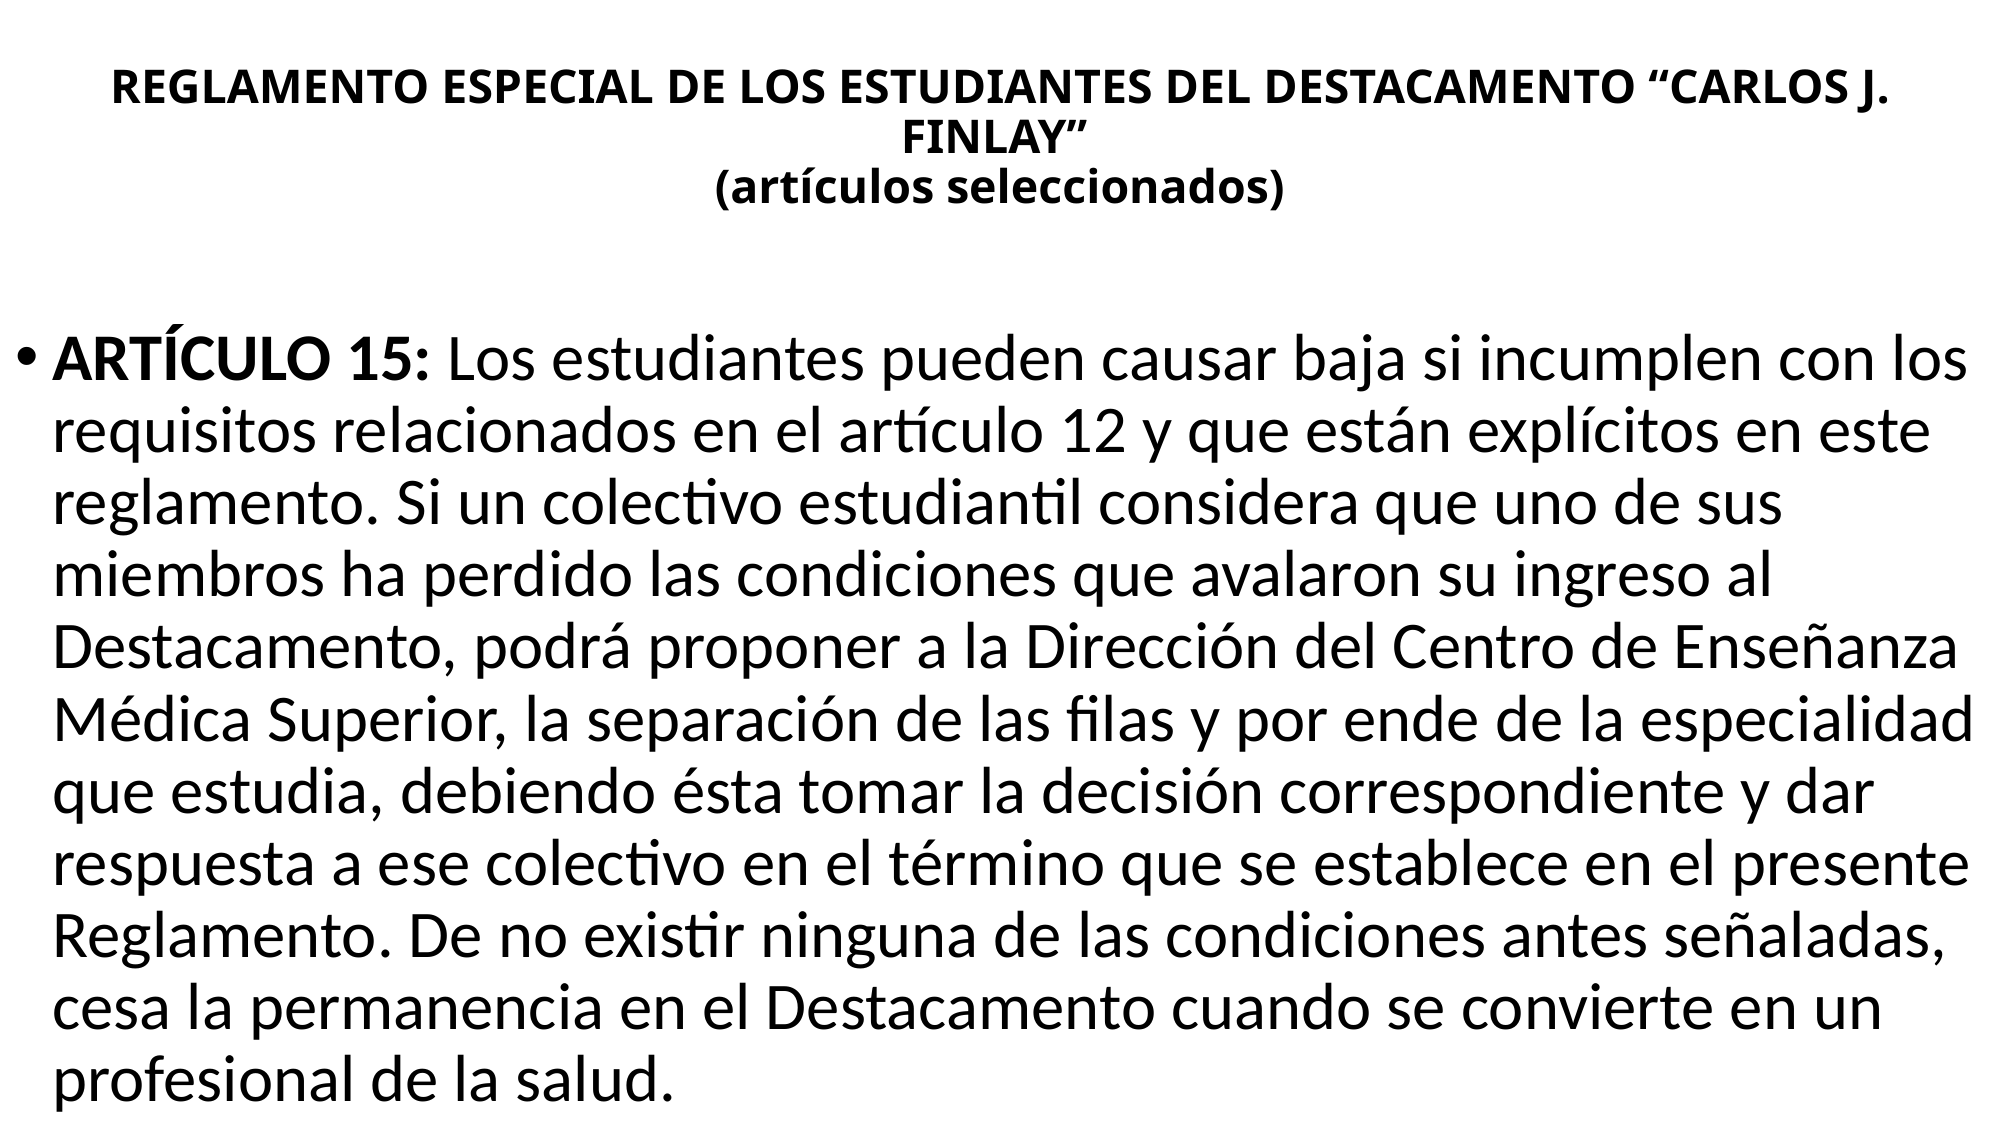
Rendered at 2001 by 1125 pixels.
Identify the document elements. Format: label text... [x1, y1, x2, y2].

list ARTÍCULO 15: Los estudiantes pueden causar baja si incumplen con los requisitos relacionados en el artículo 12 y que están explícitos en este reglamento. Si un colectivo estudiantil considera que uno de sus miembros ha perdido las condiciones que avalaron su ingreso al Destacamento, podrá proponer a la Dirección del Centro de Enseñanza Médica Superior, la separación de las filas y por ende de la especialidad que estudia, debiendo ésta tomar la decisión correspondiente y dar respuesta a ese colectivo en el término que se establece en el presente Reglamento. De no existir ninguna de las condiciones antes señaladas, cesa la permanencia en el Destacamento cuando se convierte en un profesional de la salud. [0, 315, 2000, 1125]
title REGLAMENTO ESPECIAL DE LOS ESTUDIANTES DEL DESTACAMENTO “CARLOS J. FINLAY” (artículos seleccionados) [0, 55, 2000, 278]
